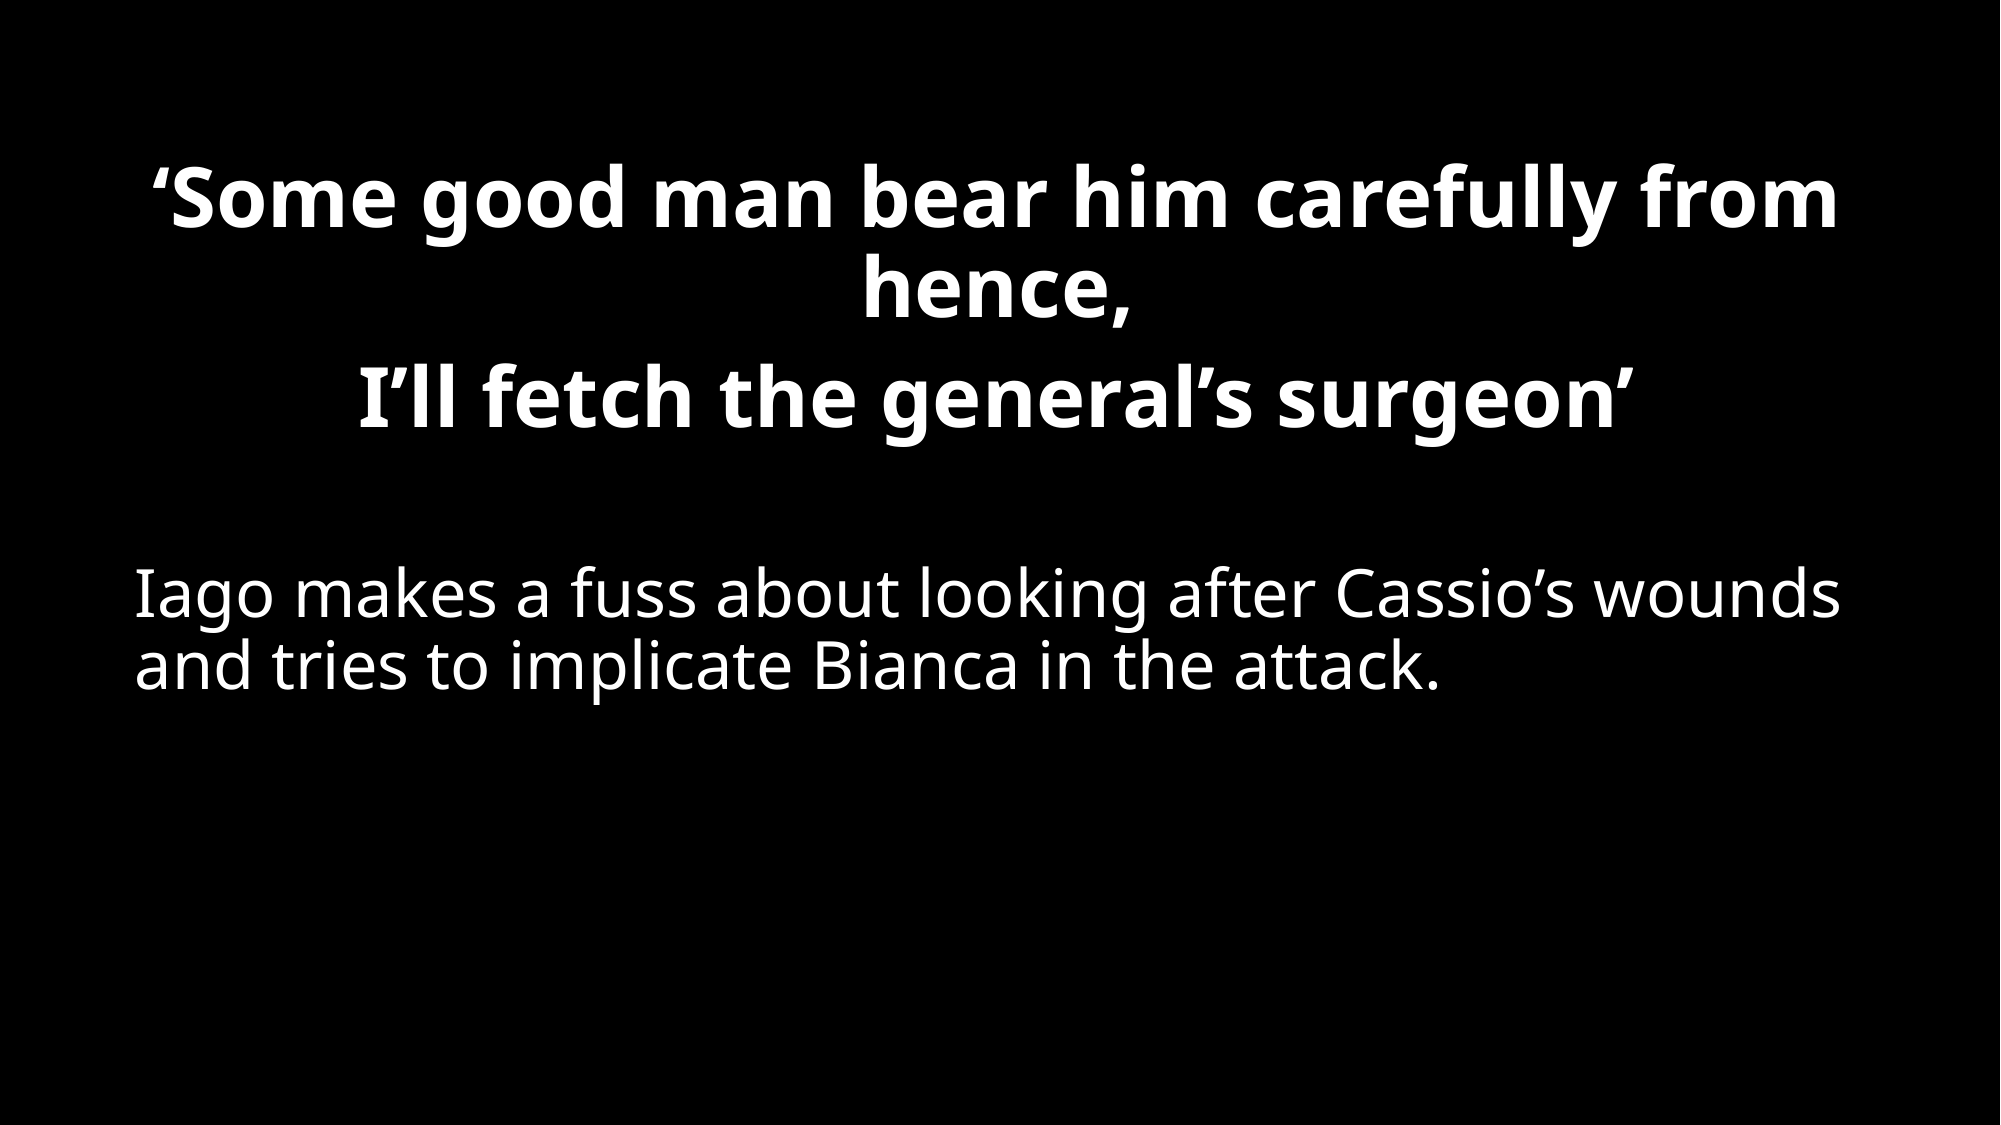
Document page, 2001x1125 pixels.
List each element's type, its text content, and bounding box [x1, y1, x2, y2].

list ‘Some good man bear him carefully from hence, I’ll fetch the general’s surgeon’ Iago makes a fuss about looking after Cassio’s wounds and tries to implicate Bianca in the attack. [119, 147, 1875, 983]
